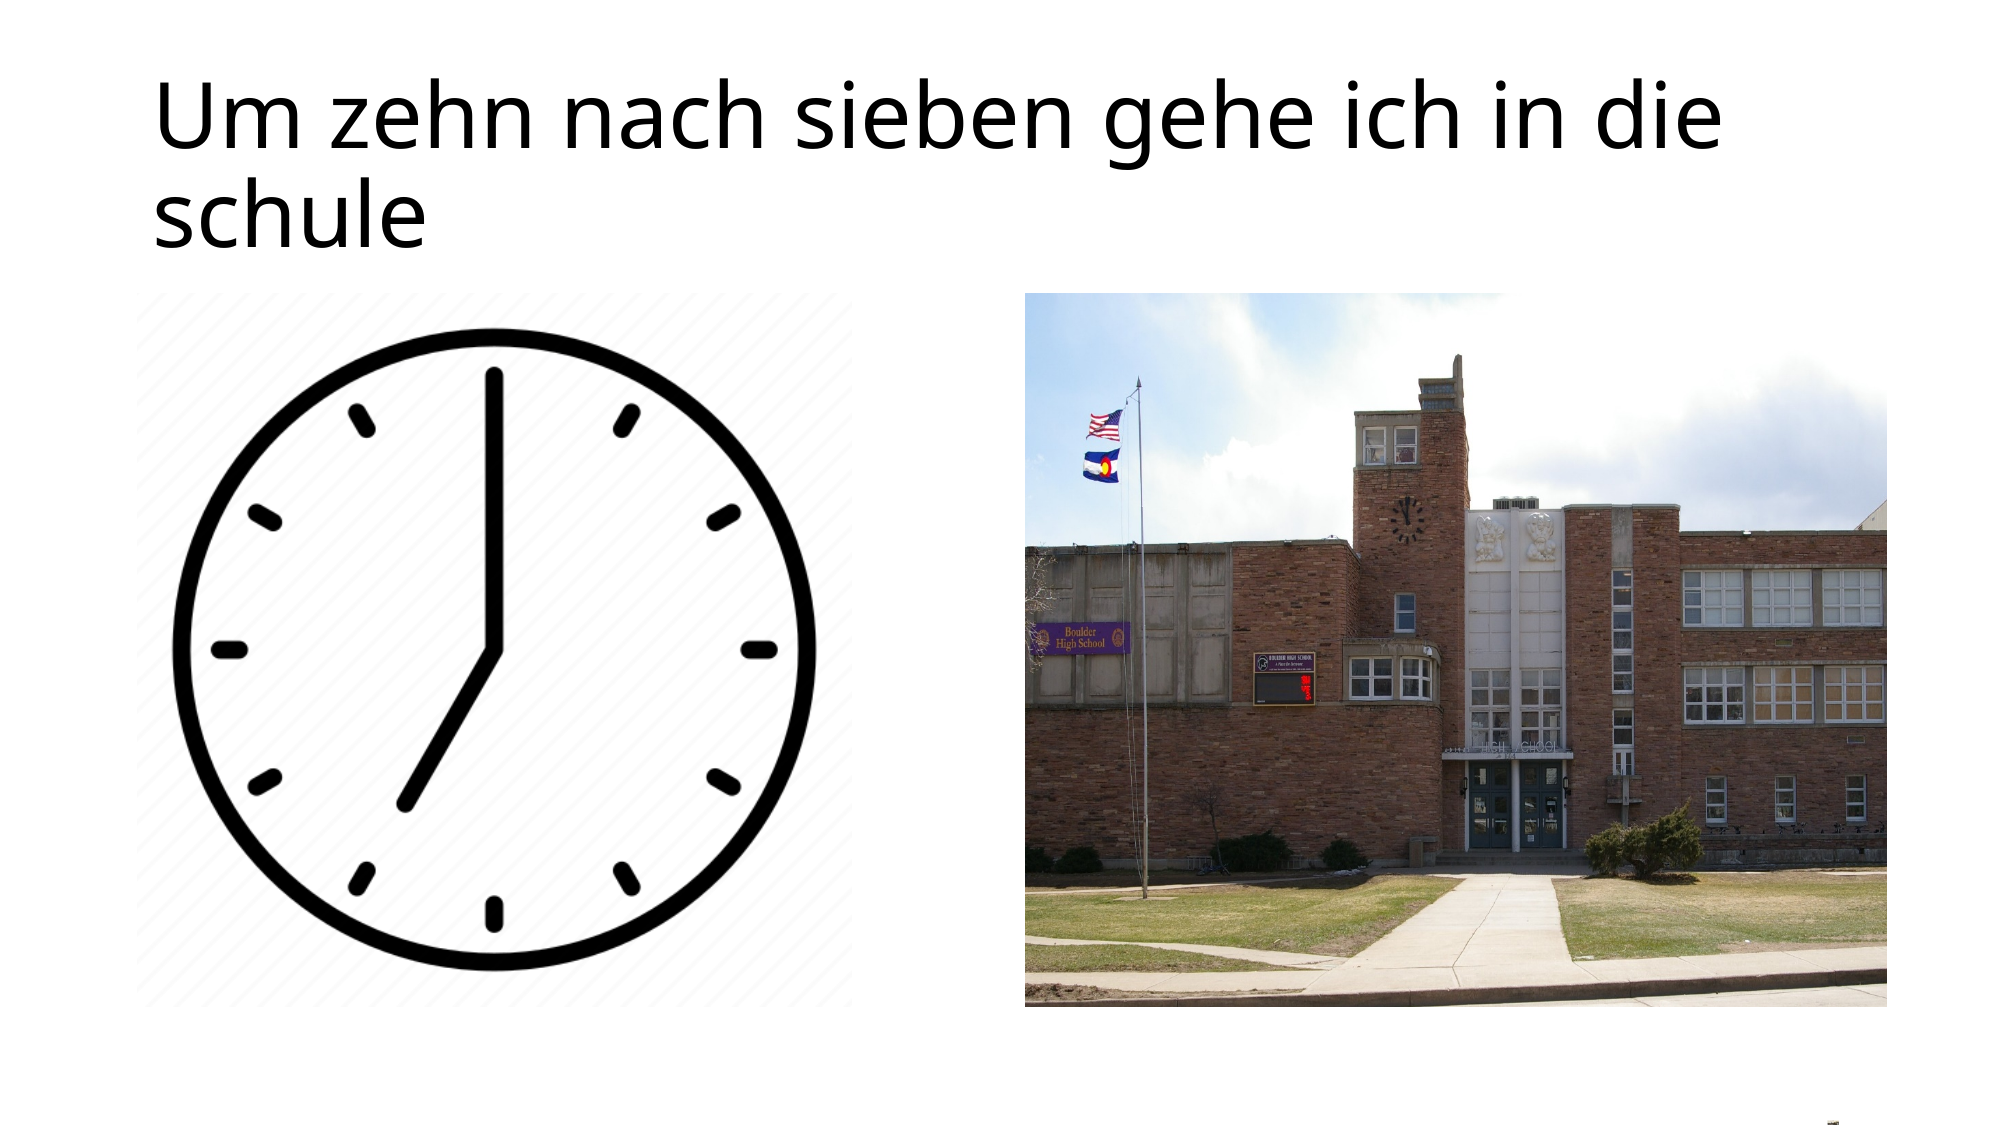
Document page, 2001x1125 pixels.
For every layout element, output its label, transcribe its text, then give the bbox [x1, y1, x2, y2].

picture [1025, 293, 1887, 1008]
picture [1827, 1120, 1839, 1125]
title Um zehn nach sieben gehe ich in die schule [137, 59, 1863, 278]
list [137, 293, 852, 1008]
